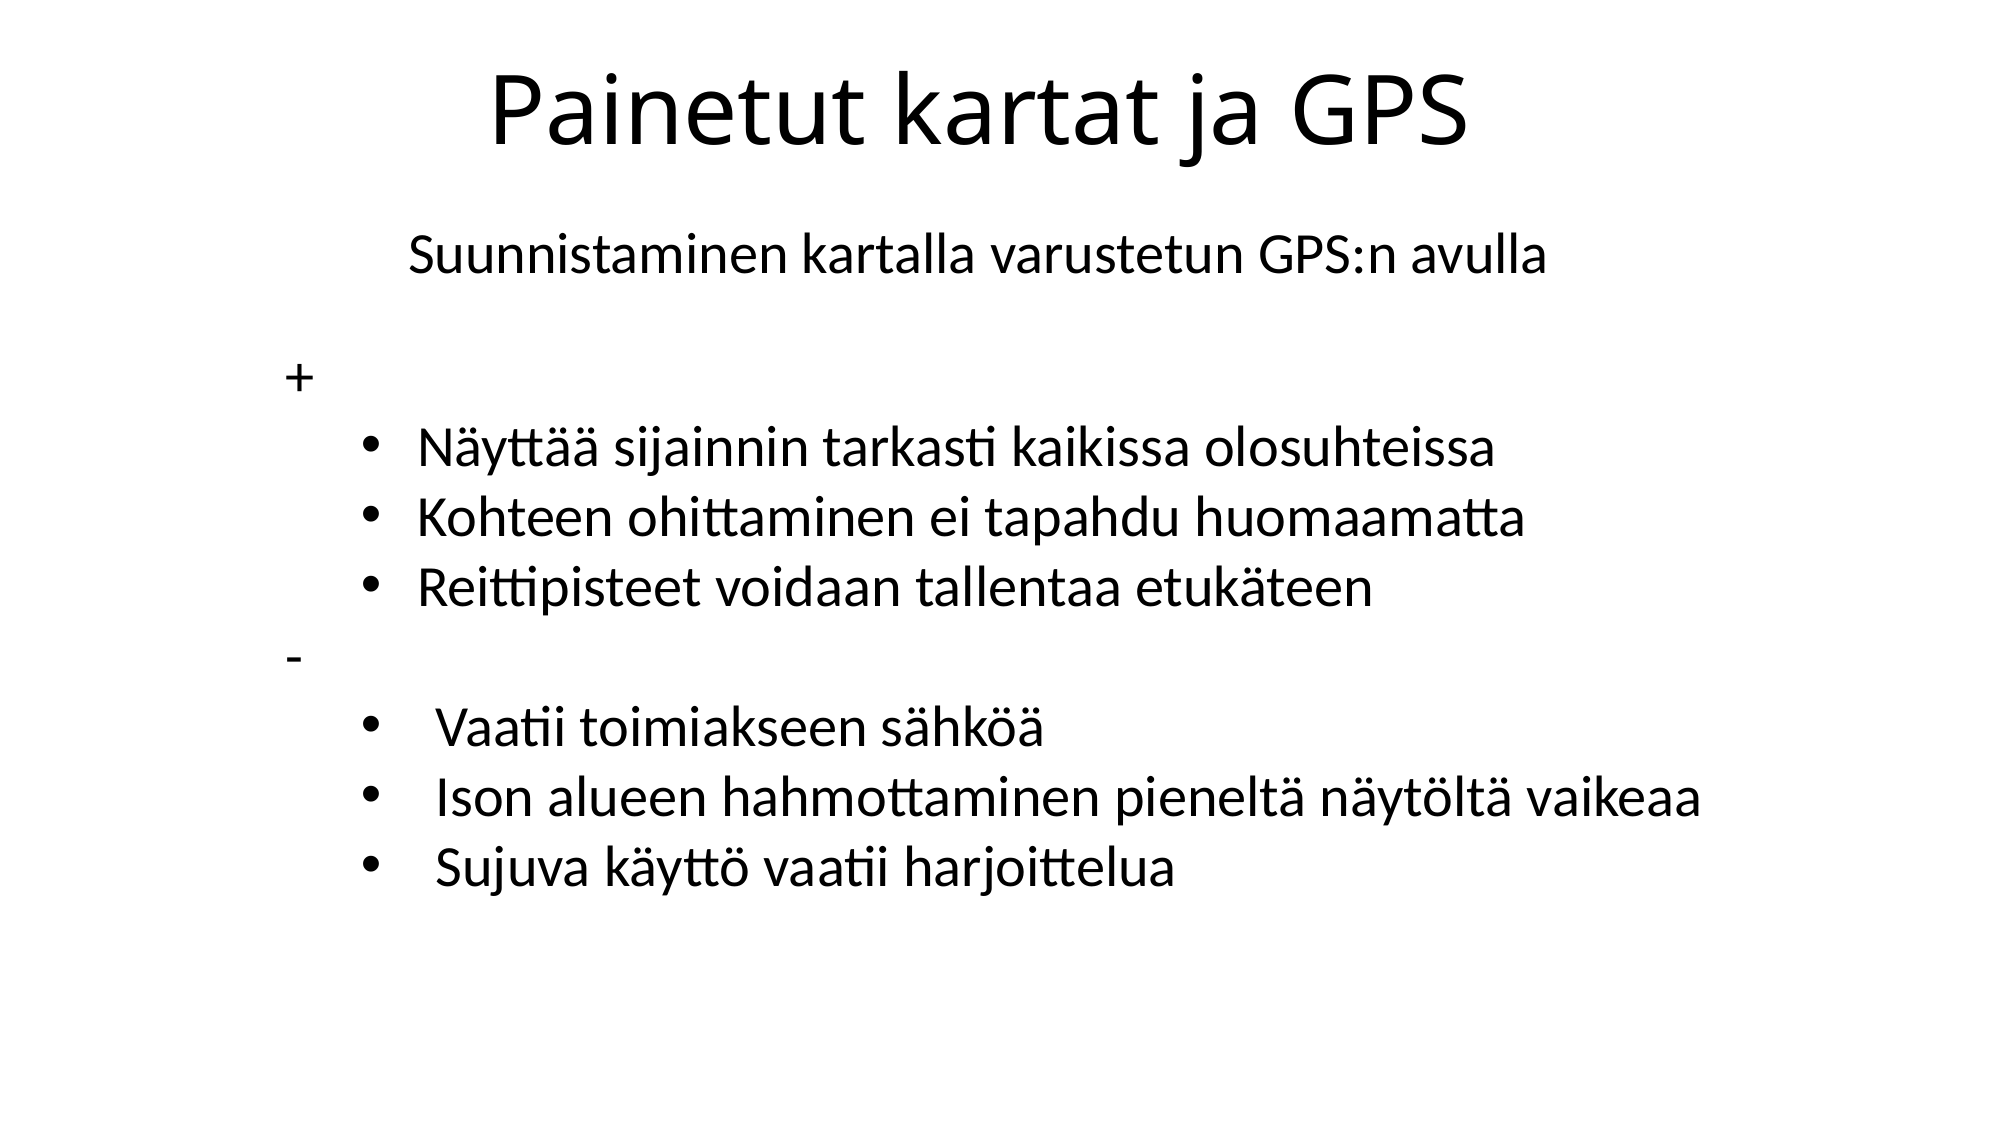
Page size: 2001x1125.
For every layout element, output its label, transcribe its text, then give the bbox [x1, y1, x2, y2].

text_box + Näyttää sijainnin tarkasti kaikissa olosuhteissa Kohteen ohittaminen ei tapahdu huomaamatta Reittipisteet voidaan tallentaa etukäteen - Vaatii toimiakseen sähköä Ison alueen hahmottaminen pieneltä näytöltä vaikeaa Sujuva käyttö vaatii harjoittelua [271, 330, 1729, 1026]
subtitle Suunnistaminen kartalla varustetun GPS:n avulla [249, 215, 1708, 303]
title Painetut kartat ja GPS [249, 53, 1708, 174]
